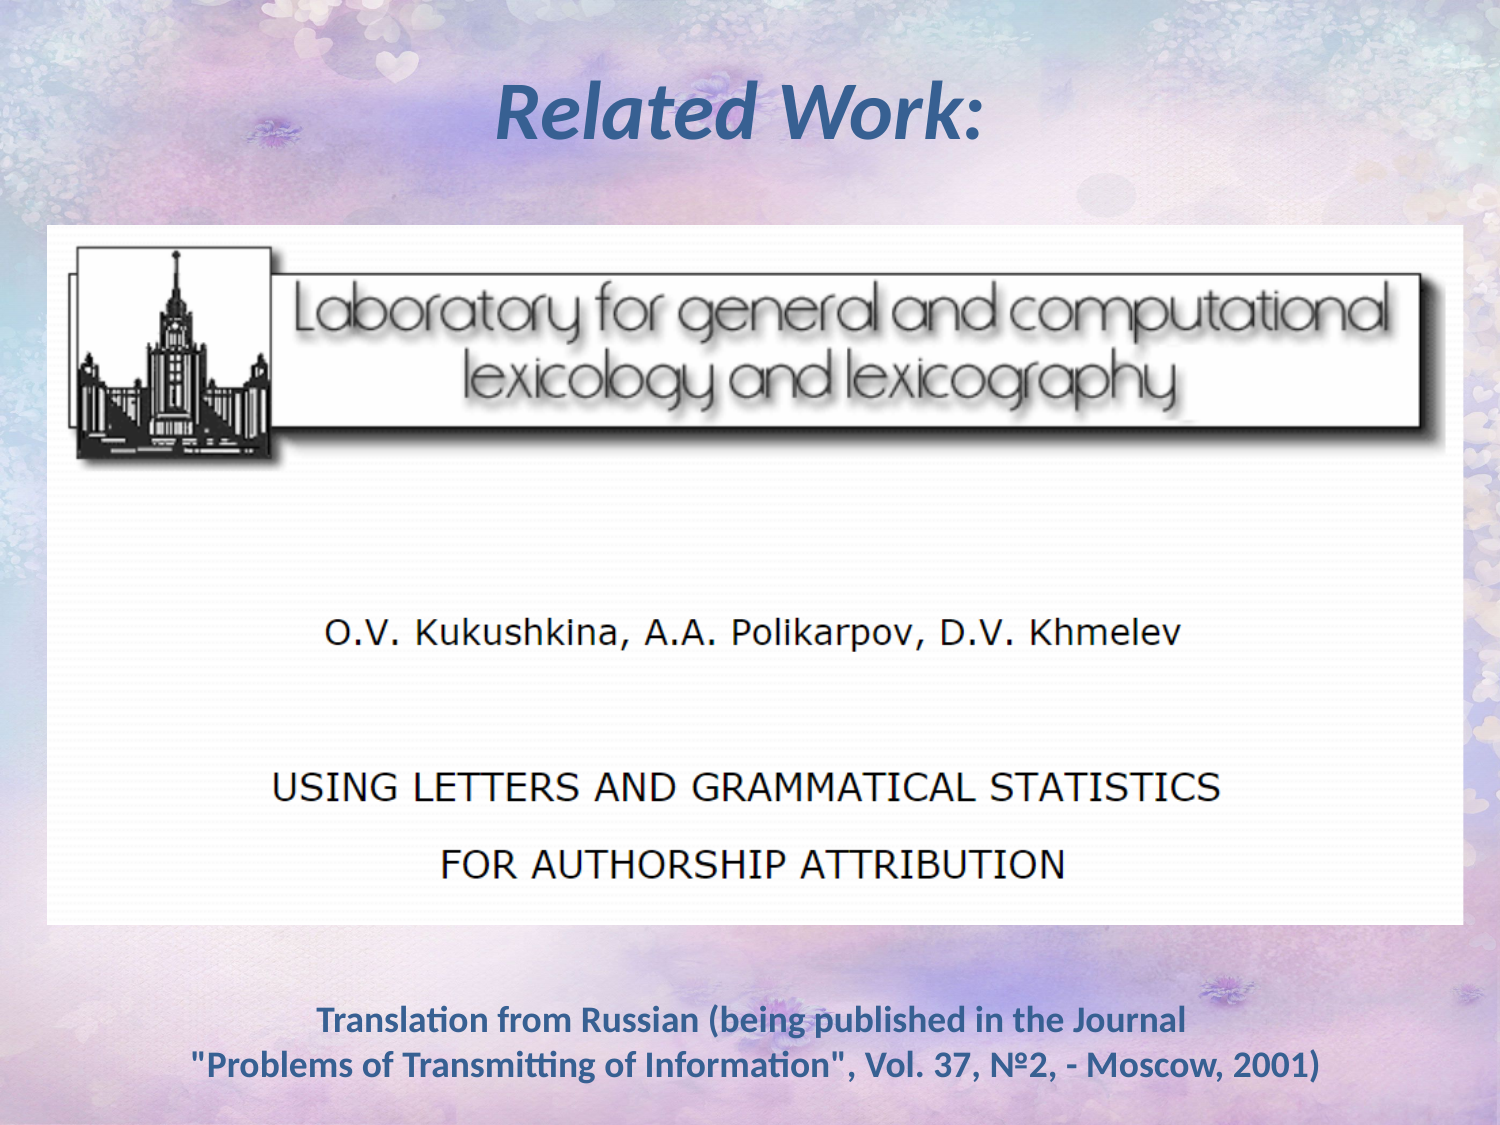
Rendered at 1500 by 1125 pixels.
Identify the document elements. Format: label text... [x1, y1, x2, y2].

picture [0, 0, 1500, 1125]
text_box Translation from Russian (being published in the Journal "Problems of Transmitting of Information", Vol. 37, №2, - Moscow, 2001) [49, 987, 1463, 1125]
title Related Work: [75, 12, 1425, 200]
